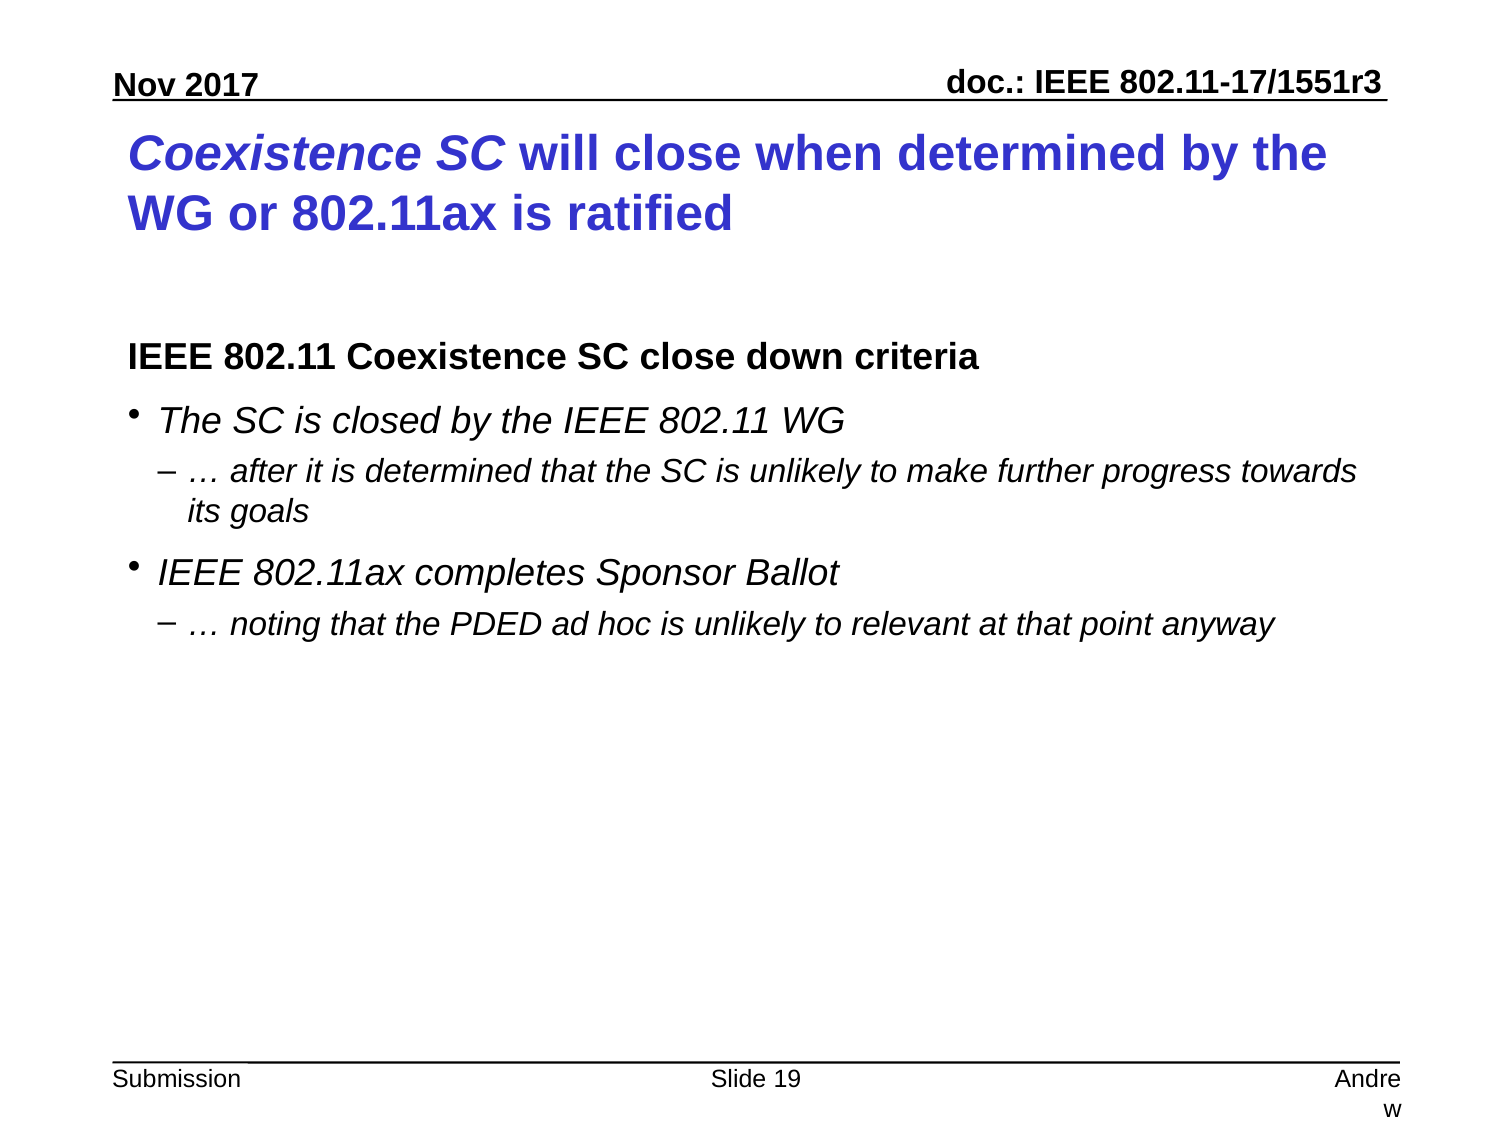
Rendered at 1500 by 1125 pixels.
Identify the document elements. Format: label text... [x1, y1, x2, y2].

slide_number Slide 19 [709, 1061, 803, 1093]
list IEEE 802.11 Coexistence SC close down criteria The SC is closed by the IEEE 802.11 WG … after it is determined that the SC is unlikely to make further progress towards its goals IEEE 802.11ax completes Sponsor Ballot … noting that the PDED ad hoc is unlikely to relevant at that point anyway [112, 324, 1388, 1000]
footer Andrew Myles, Cisco [1320, 1061, 1402, 1093]
title Coexistence SC will close when determined by the WG or 802.11ax is ratified [112, 112, 1388, 288]
